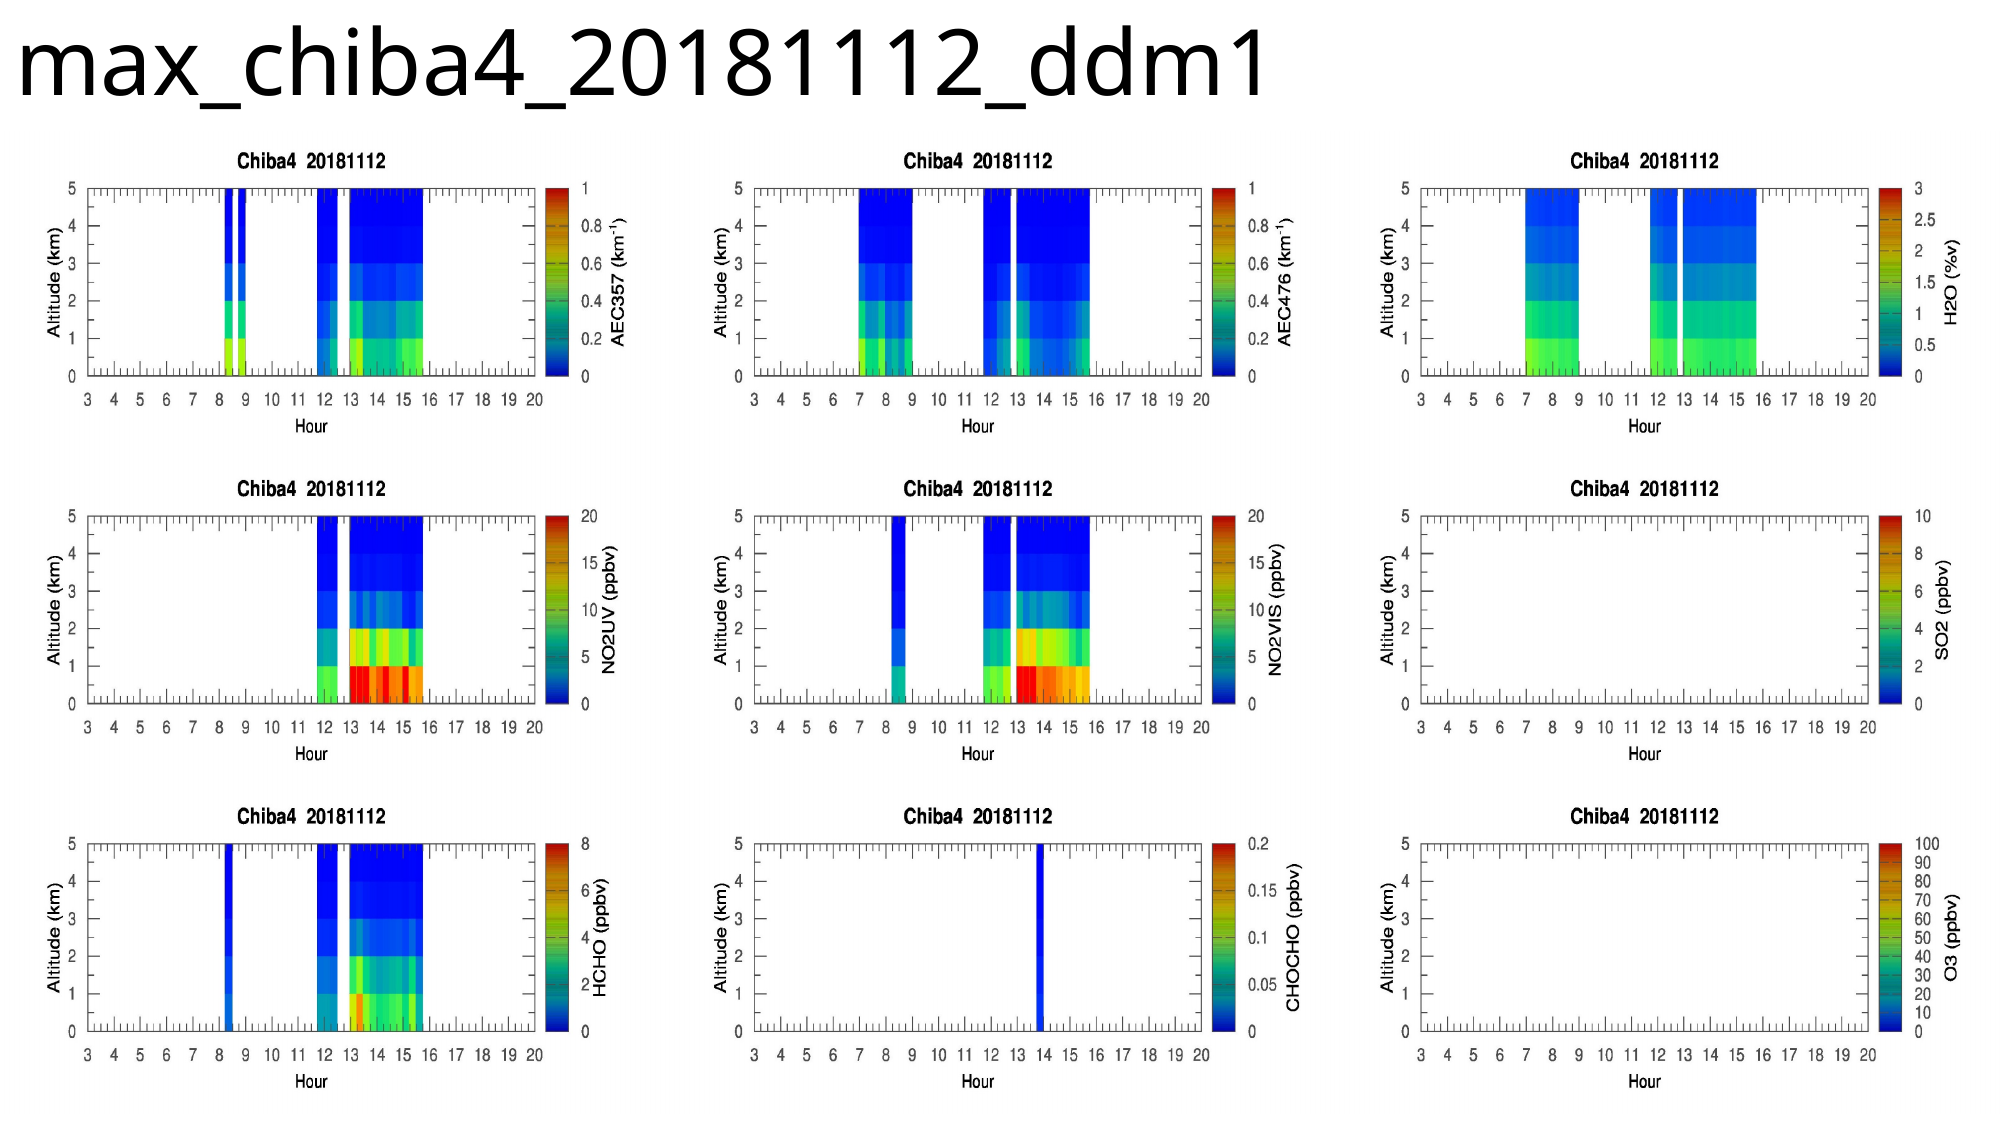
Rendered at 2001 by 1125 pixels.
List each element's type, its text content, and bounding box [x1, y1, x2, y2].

title max_chiba4_20181112_ddm1 [0, 0, 1725, 131]
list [0, 131, 2000, 1114]
